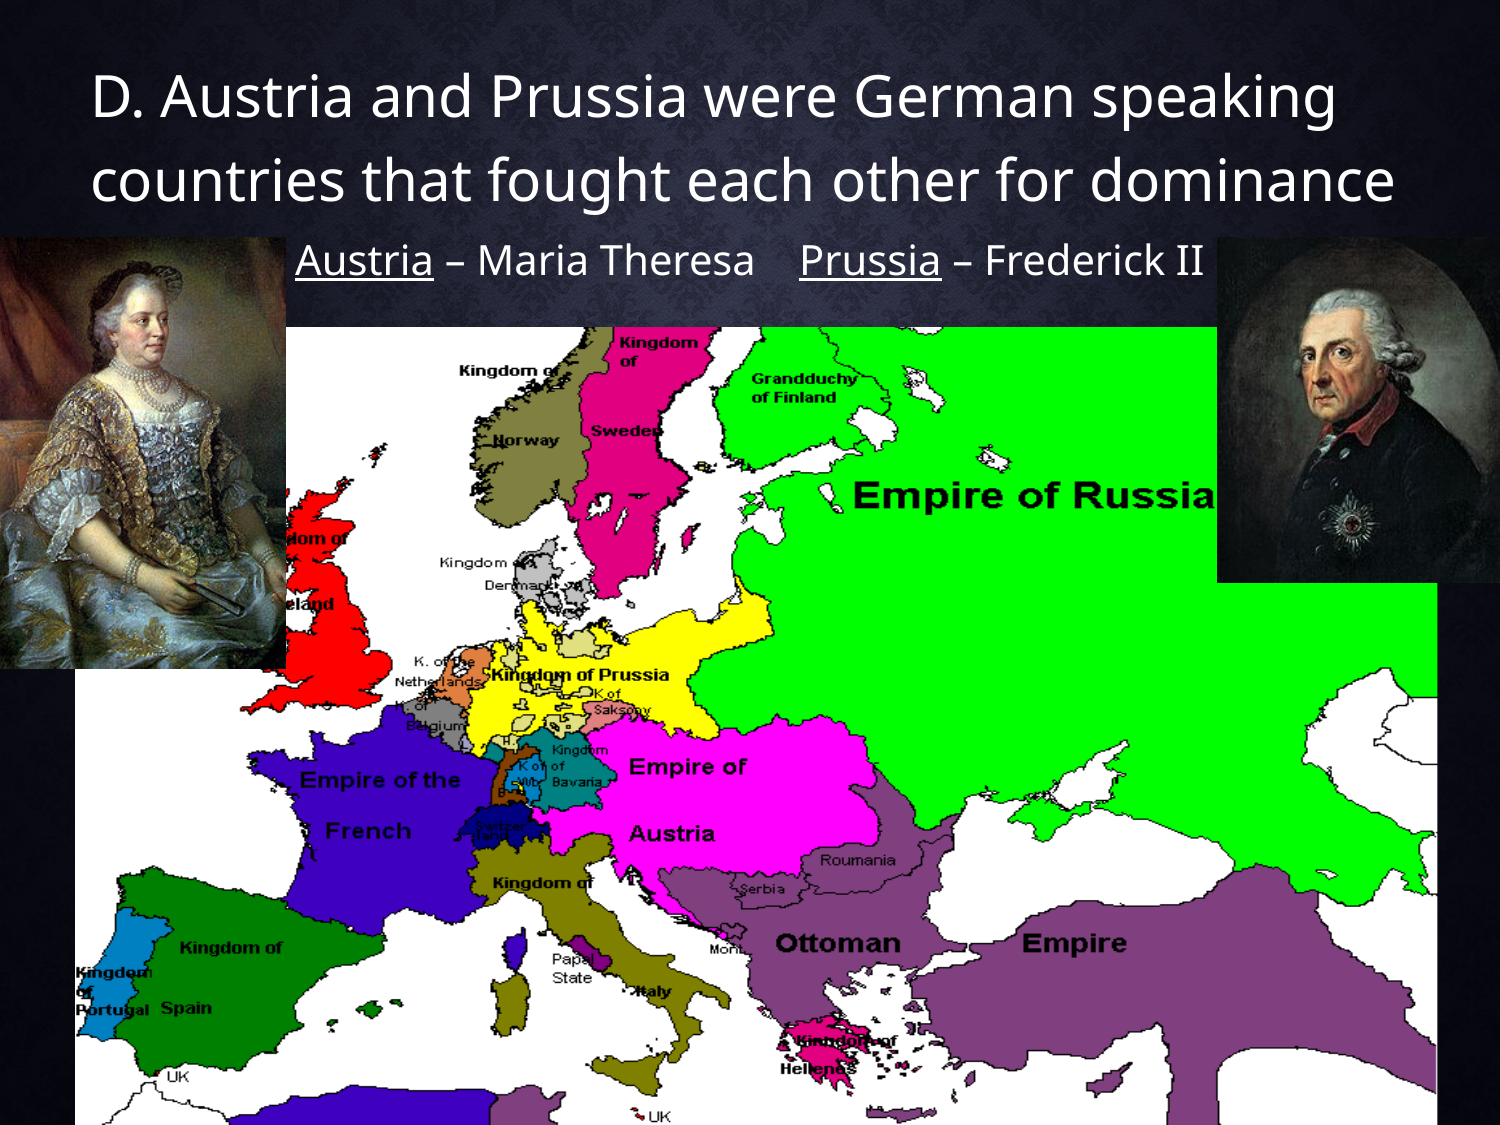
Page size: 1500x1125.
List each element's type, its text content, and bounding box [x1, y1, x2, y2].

picture [0, 236, 1500, 1125]
list D. Austria and Prussia were German speaking countries that fought each other for dominance Austria – Maria Theresa Prussia – Frederick II [75, 37, 1425, 326]
